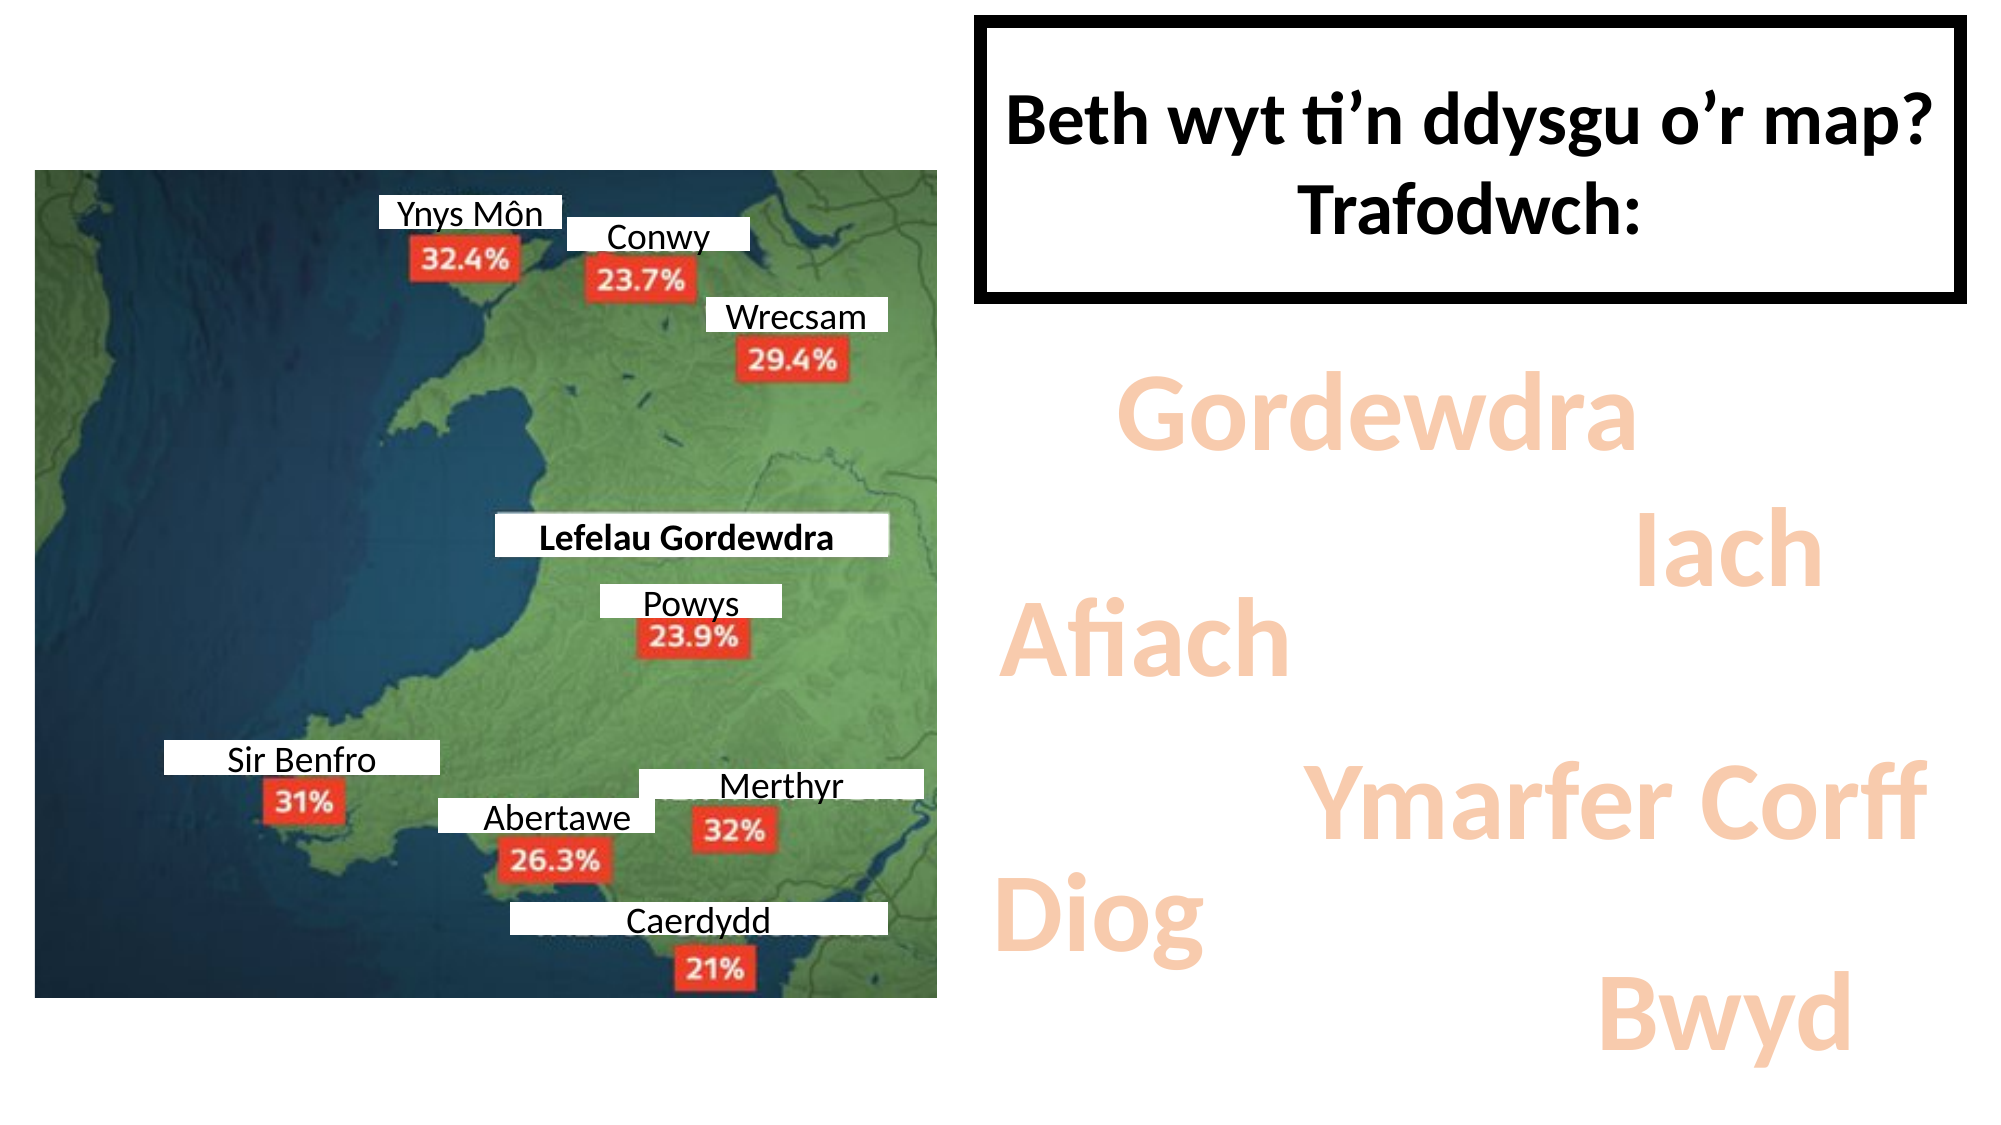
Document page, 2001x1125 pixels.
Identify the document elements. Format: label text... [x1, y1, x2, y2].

text_box Beth wyt ti’n ddysgu o’r map? Trafodwch: [979, 21, 1962, 299]
picture [34, 170, 937, 998]
text_box Gordewdra [1101, 330, 1656, 481]
text_box Iach [1617, 466, 1841, 616]
text_box Afiach [984, 556, 1309, 707]
text_box Bwyd [1580, 930, 1872, 1081]
text_box Diog [977, 831, 1221, 982]
text_box Ymarfer Corff [1289, 719, 1944, 870]
